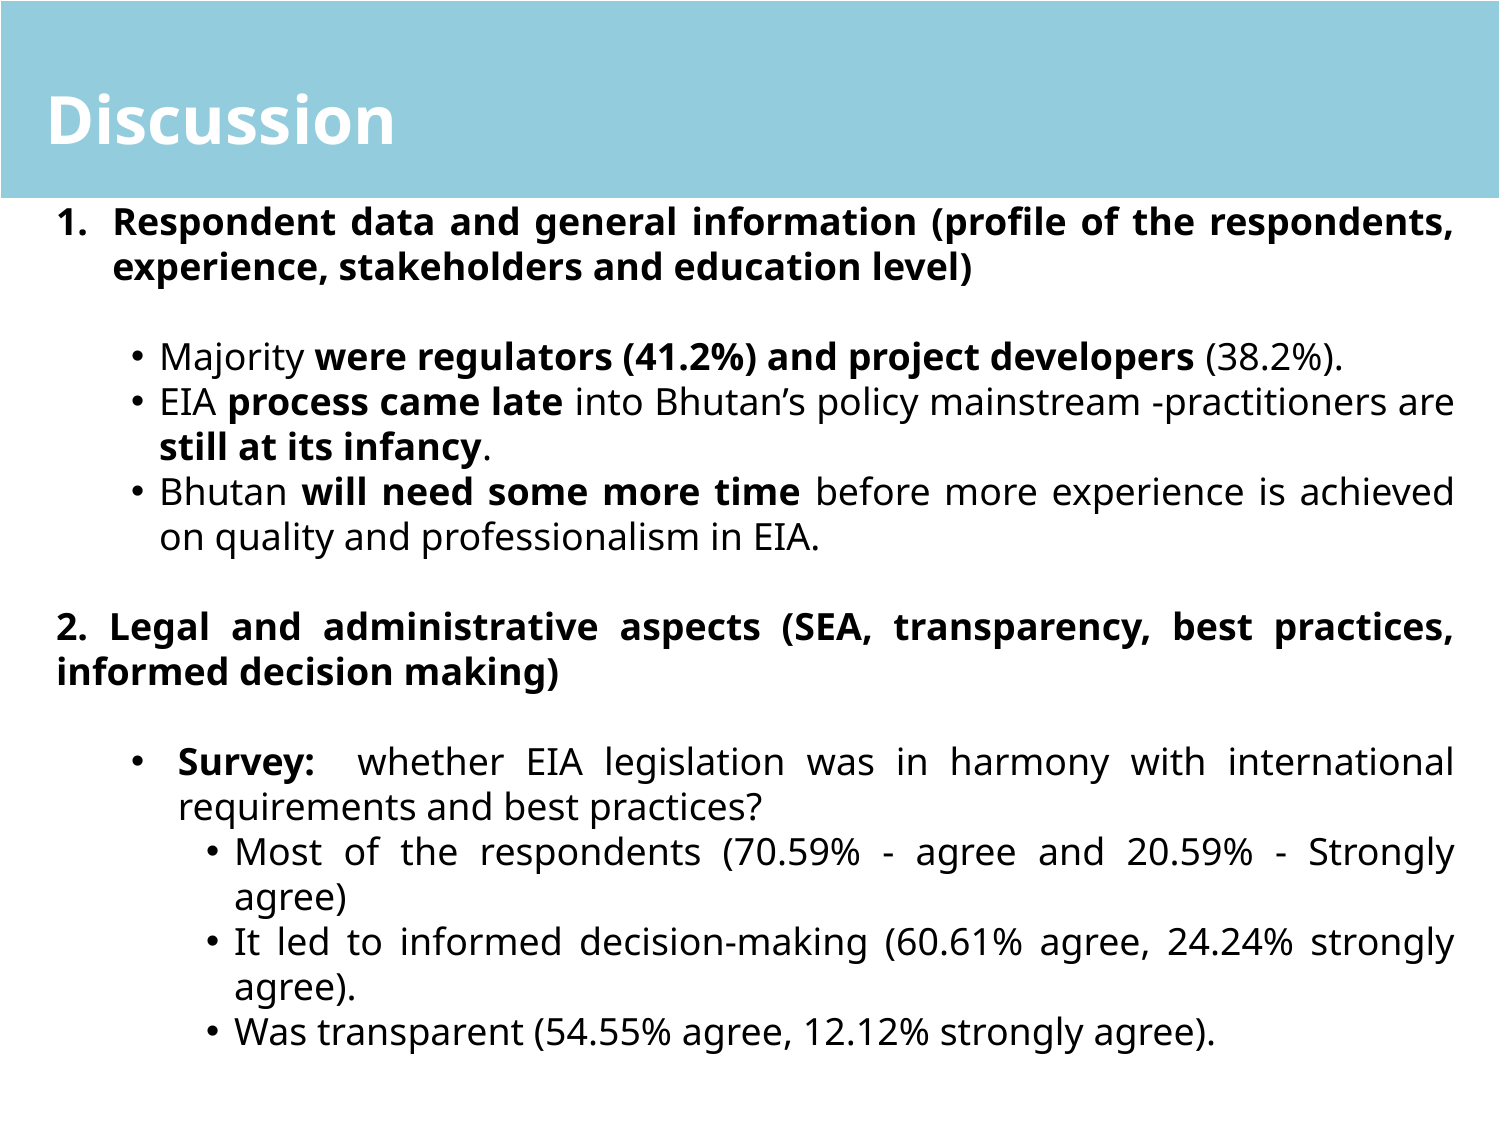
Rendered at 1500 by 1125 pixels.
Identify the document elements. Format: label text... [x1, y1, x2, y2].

text_box [0, 0, 1500, 200]
text_box Respondent data and general information (profile of the respondents, experience, stakeholders and education level) Majority were regulators (41.2%) and project developers (38.2%). EIA process came late into Bhutan’s policy mainstream -practitioners are still at its infancy. Bhutan will need some more time before more experience is achieved on quality and professionalism in EIA. 2. Legal and administrative aspects (SEA, transparency, best practices, informed decision making) Survey: whether EIA legislation was in harmony with international requirements and best practices? Most of the respondents (70.59% - agree and 20.59% - Strongly agree) It led to informed decision-making (60.61% agree, 24.24% strongly agree). Was transparent (54.55% agree, 12.12% strongly agree). [41, 200, 1471, 1094]
text_box Discussion [30, 70, 1483, 165]
